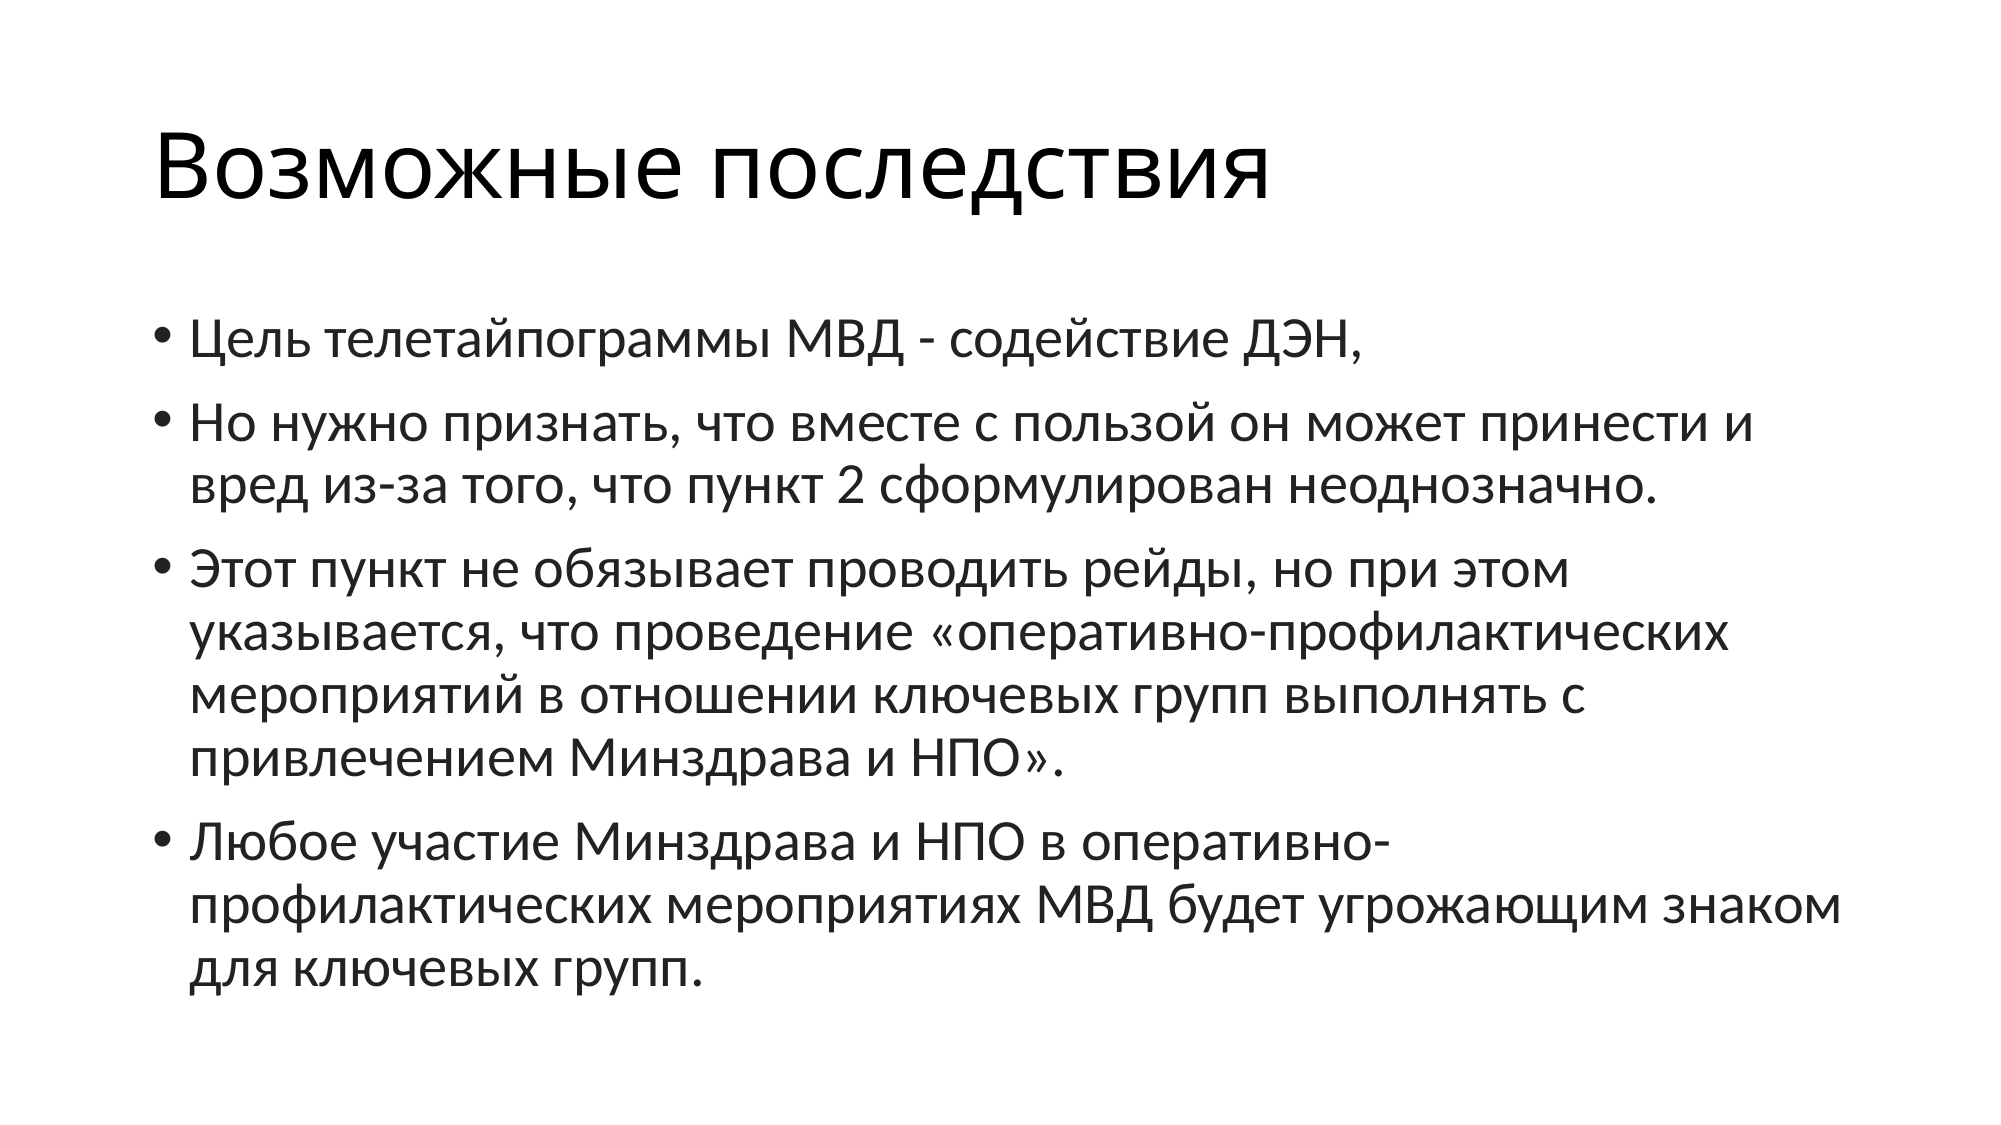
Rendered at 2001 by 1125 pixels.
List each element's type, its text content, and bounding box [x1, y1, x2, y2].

list Цель телетайпограммы МВД - содействие ДЭН, Но нужно признать, что вместе с пользой он может принести и вред из-за того, что пункт 2 сформулирован неоднозначно. Этот пункт не обязывает проводить рейды, но при этом указывается, что проведение «оперативно-профилактических мероприятий в отношении ключевых групп выполнять с привлечением Минздрава и НПО». Любое участие Минздрава и НПО в оперативно-профилактических мероприятиях МВД будет угрожающим знаком для ключевых групп. [137, 299, 1863, 1014]
title Возможные последствия [137, 59, 1863, 278]
